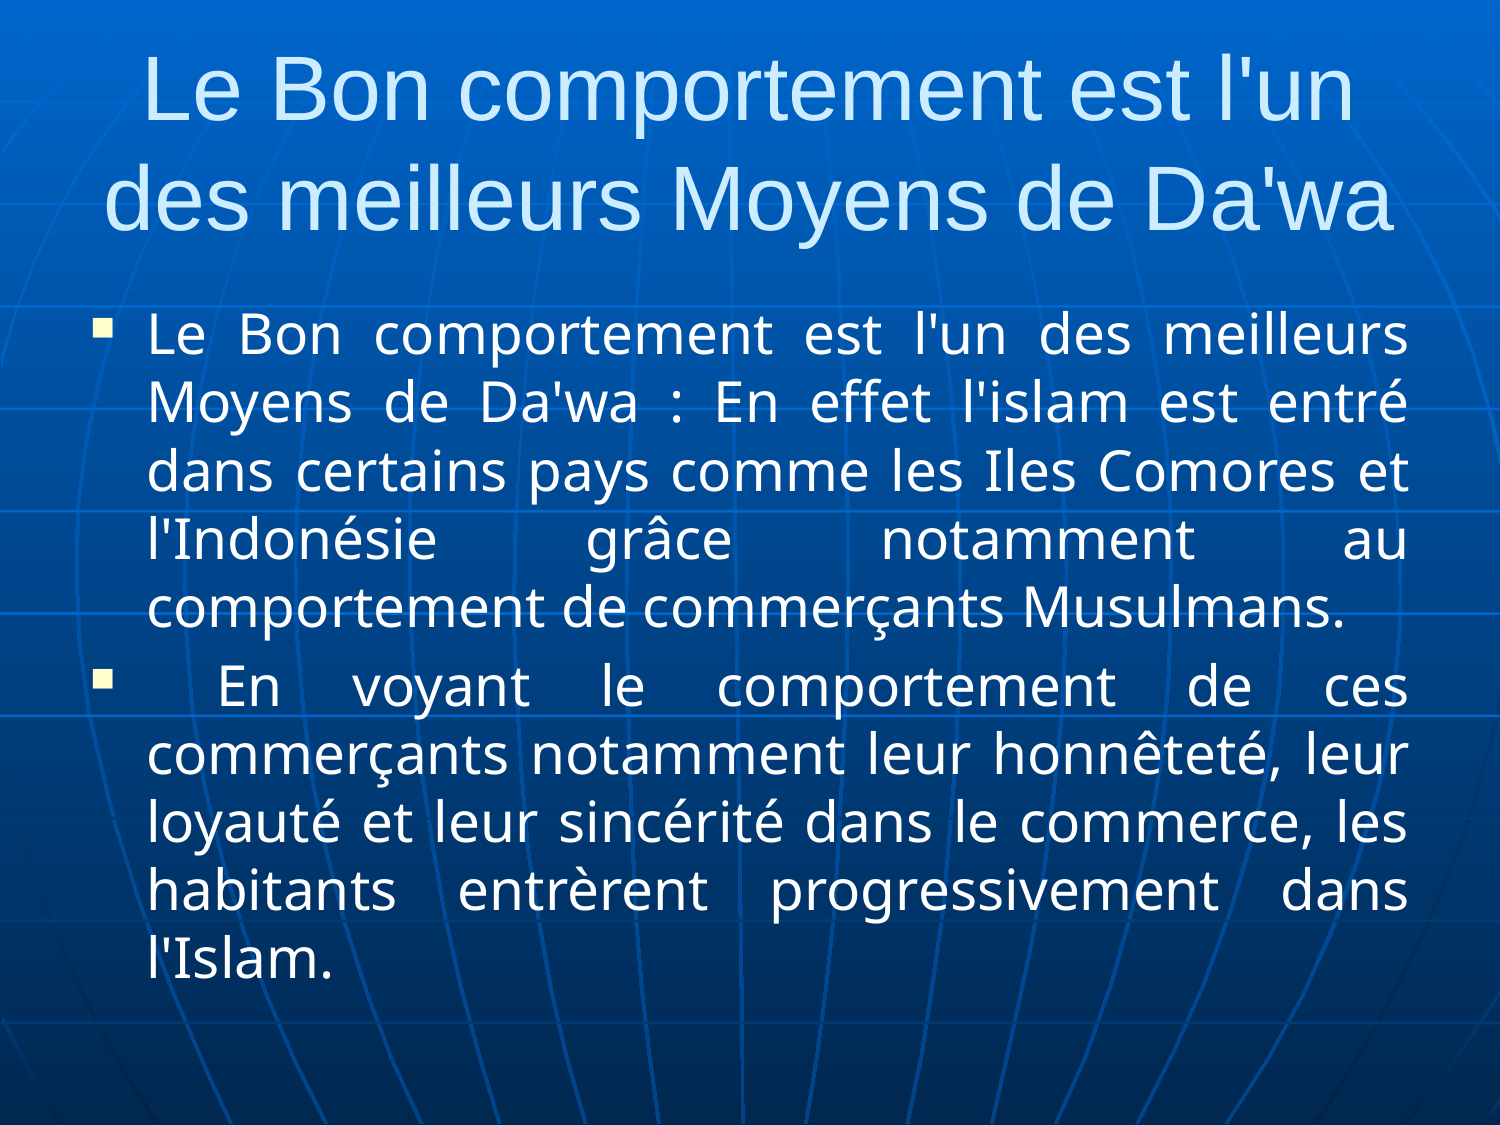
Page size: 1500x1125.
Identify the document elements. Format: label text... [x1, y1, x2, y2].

title Le Bon comportement est l'un des meilleurs Moyens de Da'wa [74, 45, 1426, 233]
list Le Bon comportement est l'un des meilleurs Moyens de Da'wa : En effet l'islam est entré dans certains pays comme les Iles Comores et l'Indonésie grâce notamment au comportement de commerçants Musulmans. En voyant le comportement de ces commerçants notamment leur honnêteté, leur loyauté et leur sincérité dans le commerce, les habitants entrèrent progressivement dans l'Islam. [74, 290, 1426, 1006]
